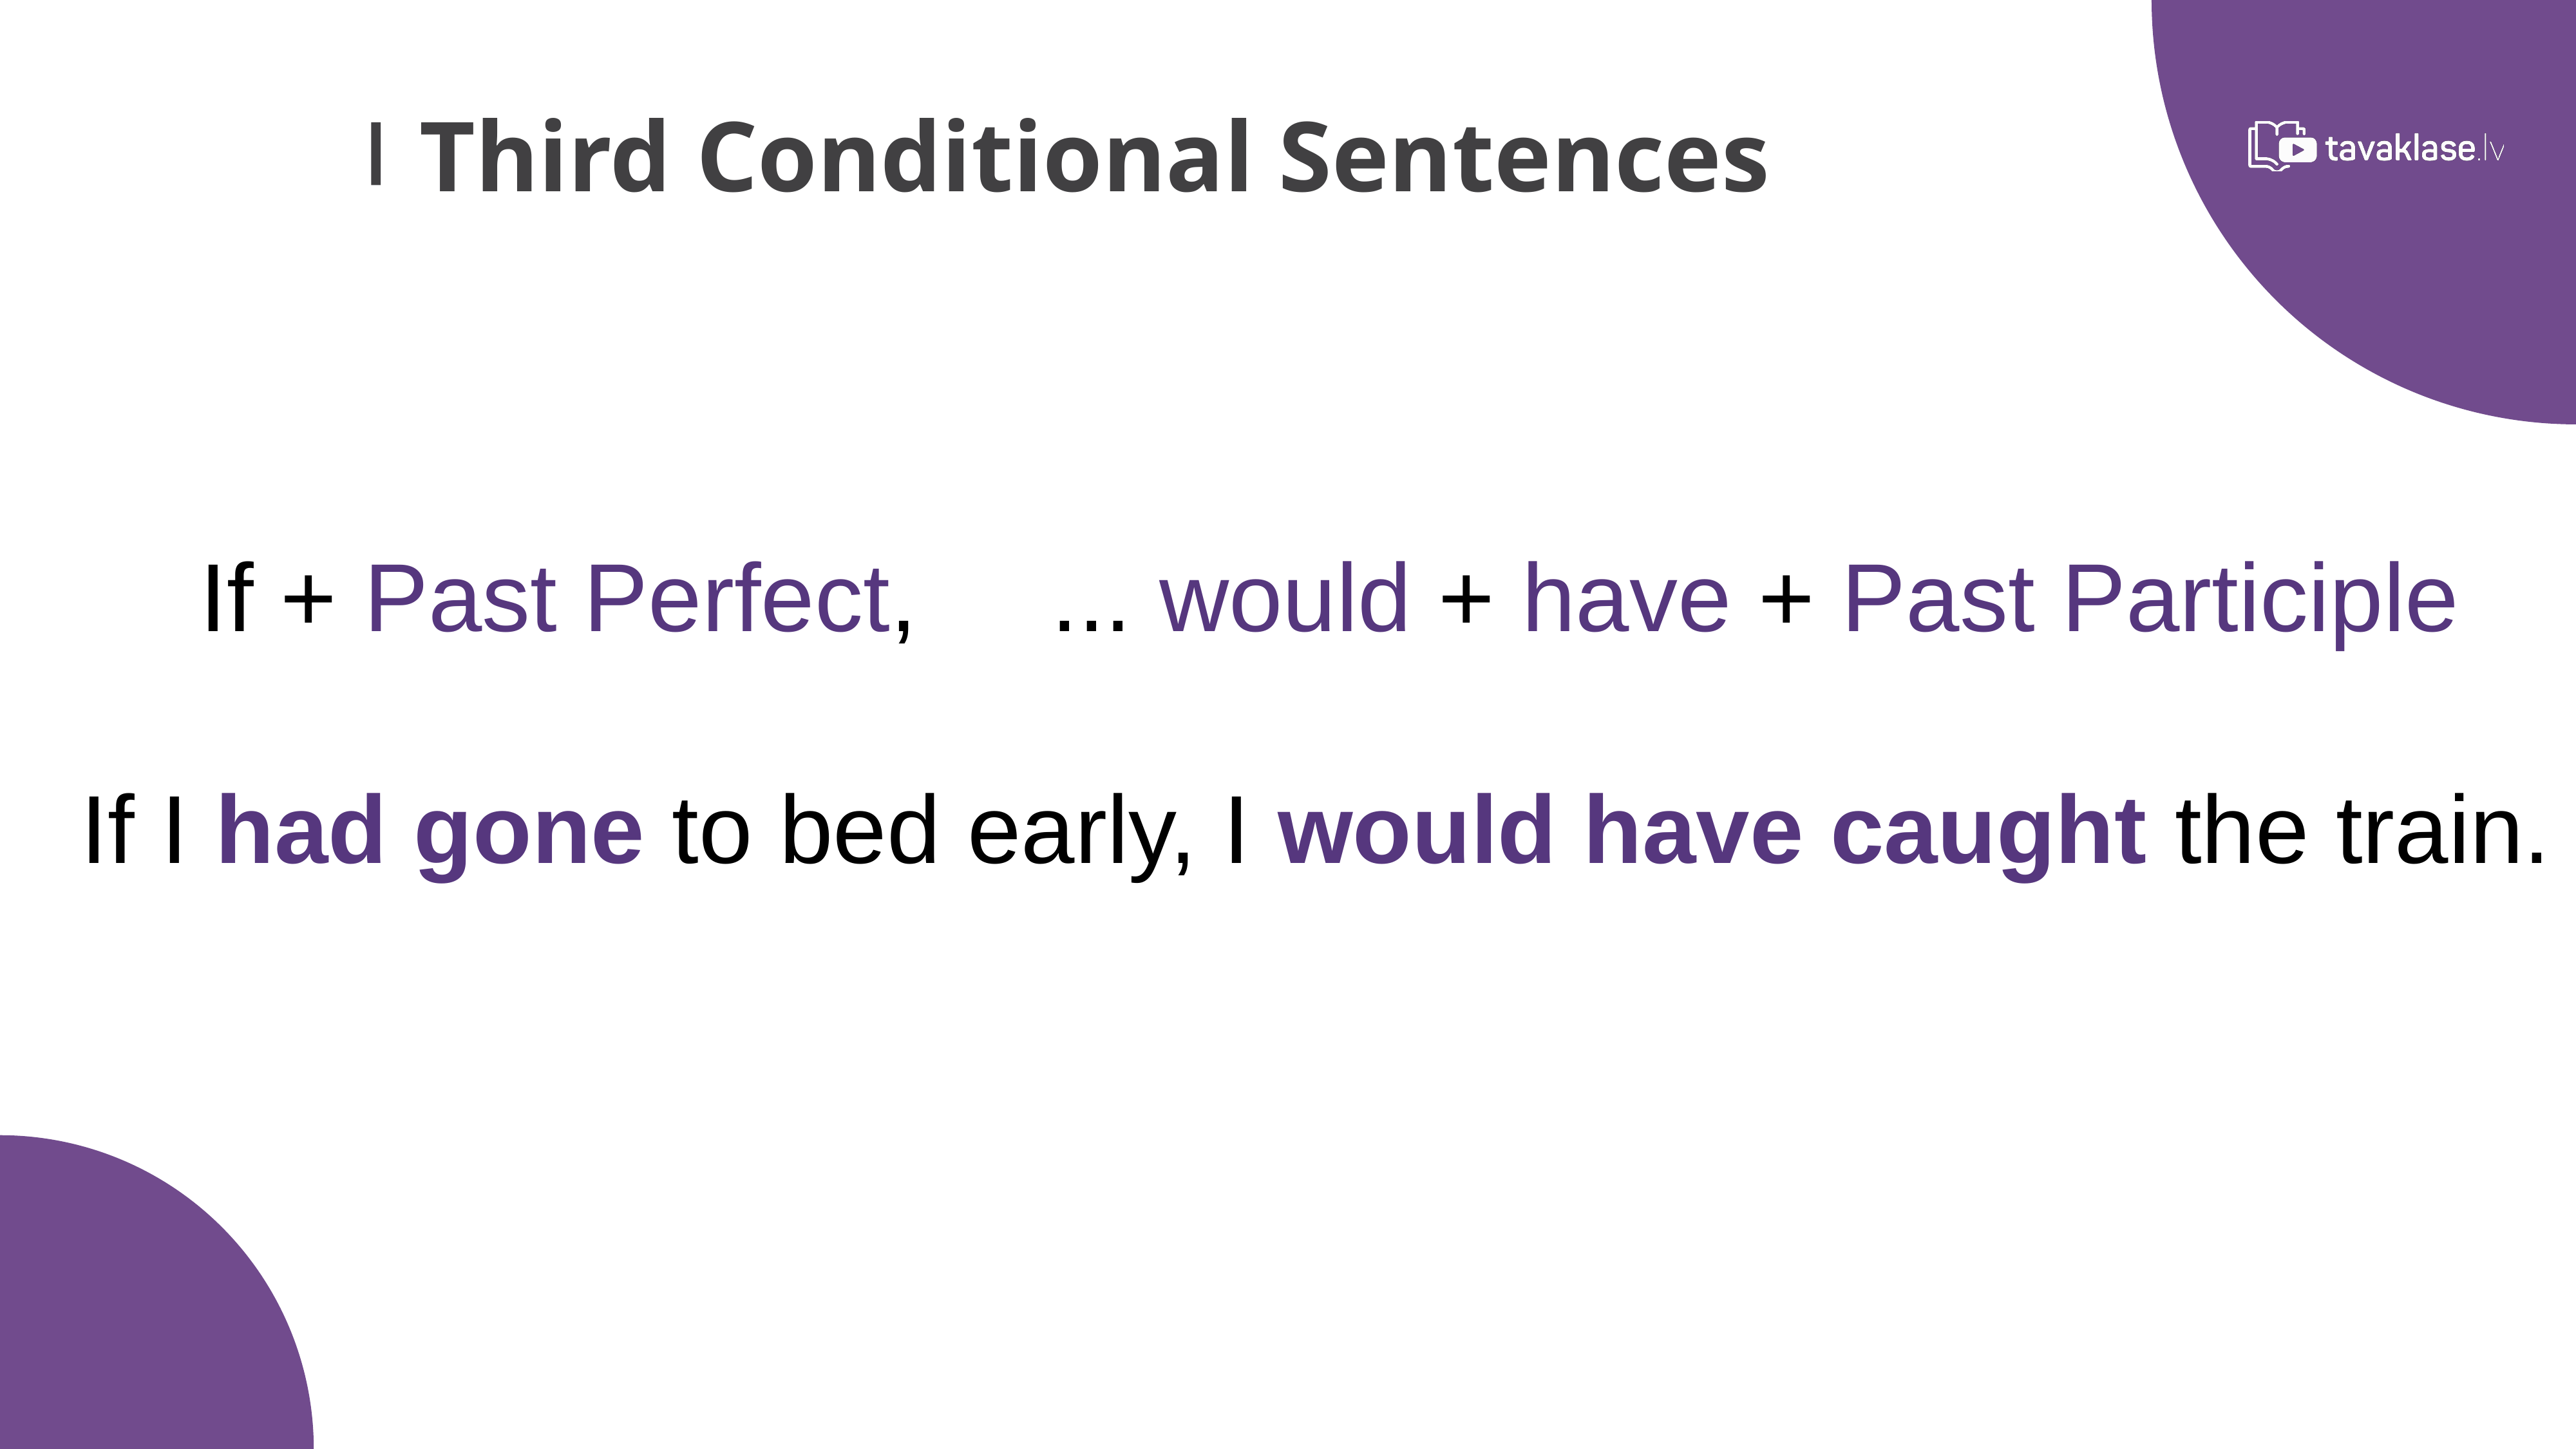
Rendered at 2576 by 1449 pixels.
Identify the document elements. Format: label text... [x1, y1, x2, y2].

text_box If + Past Perfect, ... would + have + Past Participle If I had gone to bed early, I would have caught the train. [56, 525, 2576, 893]
text_box Third Conditional Sentences [410, 85, 2166, 221]
text_box [371, 122, 381, 185]
picture [2248, 121, 2504, 171]
